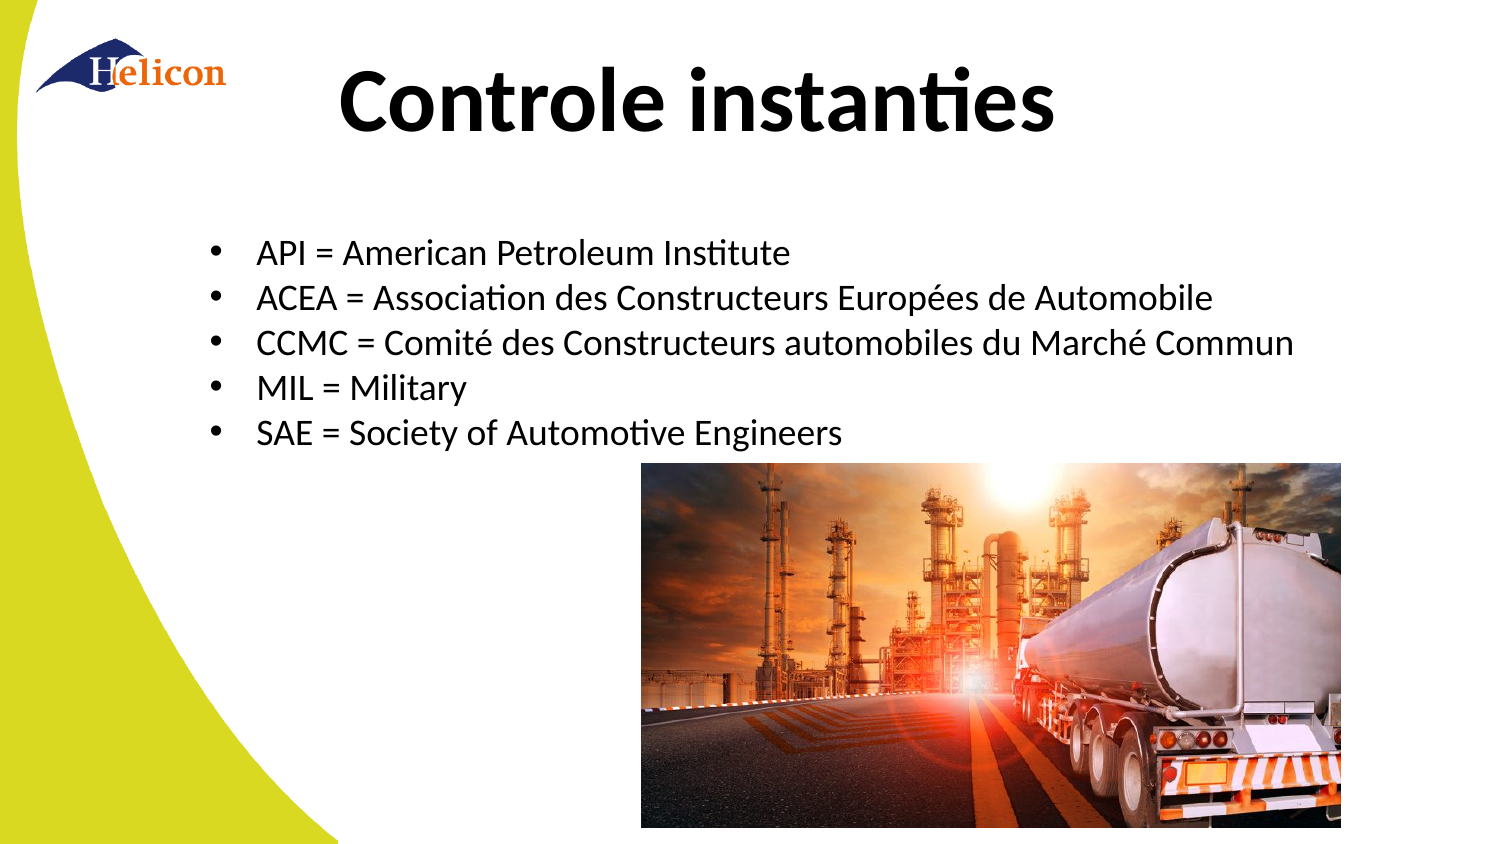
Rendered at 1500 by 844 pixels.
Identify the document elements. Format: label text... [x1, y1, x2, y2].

text_box Controle instanties [324, 32, 1164, 157]
text_box API = American Petroleum Institute ACEA = Association des Constructeurs Europées de Automobile CCMC = Comité des Constructeurs automobiles du Marché Commun MIL = Military SAE = Society of Automotive Engineers [194, 220, 1341, 461]
picture [0, 0, 1500, 844]
